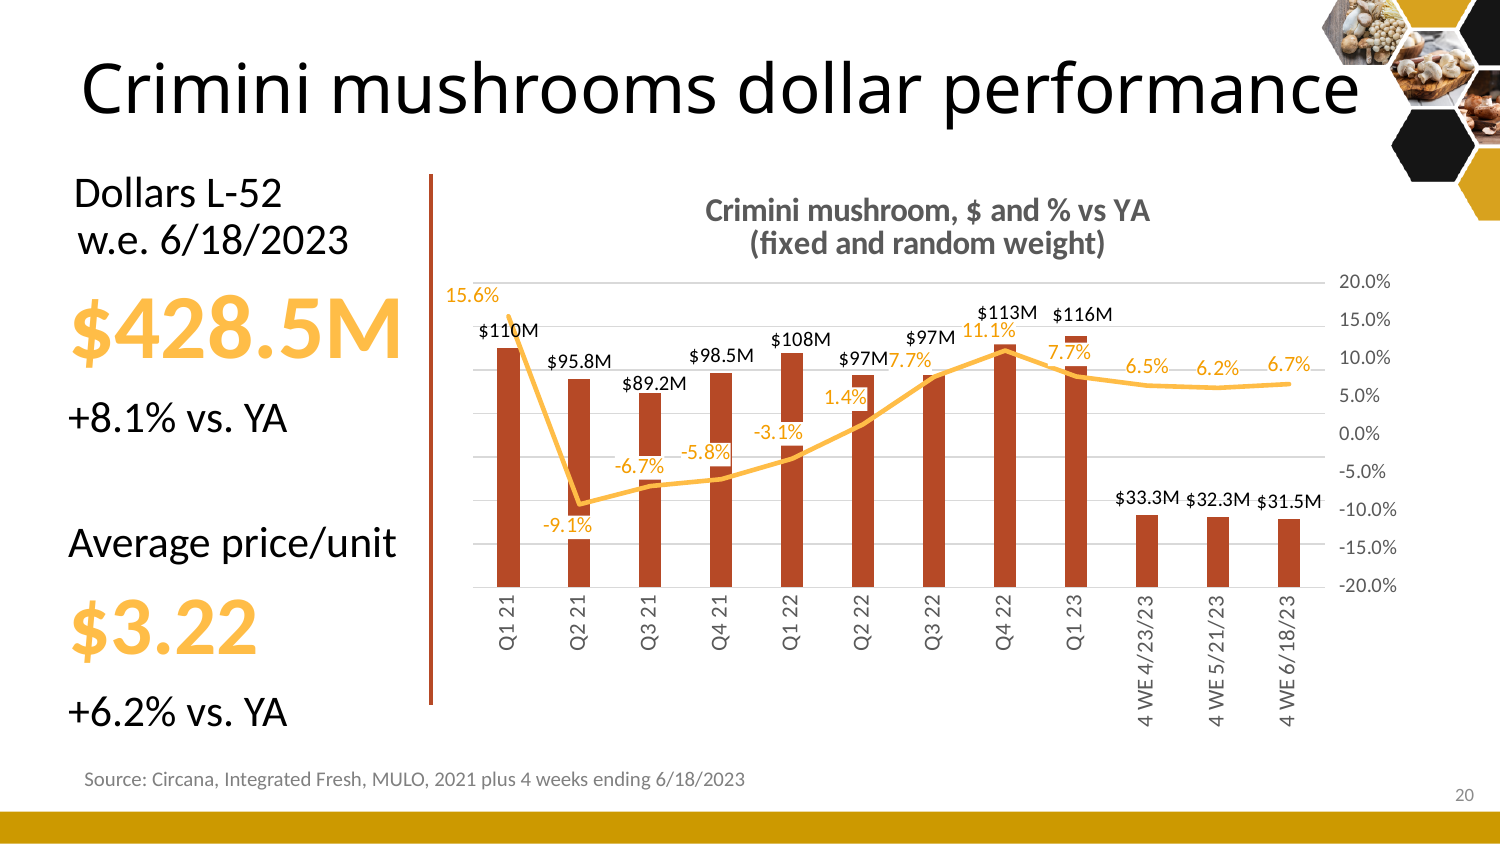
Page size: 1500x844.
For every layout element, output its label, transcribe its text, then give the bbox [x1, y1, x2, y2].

picture [0, 0, 1500, 811]
chart [442, 173, 1424, 737]
title Crimini mushrooms dollar performance [64, 32, 1459, 151]
text_box Source: Circana, Integrated Fresh, MULO, 2021 plus 4 weeks ending 6/18/2023 [69, 757, 761, 798]
slide_number 20 [1151, 771, 1490, 817]
list Dollars L-52 w.e. 6/18/2023 $428.5M +8.1% vs. YA Average price/unit $3.22 +6.2% vs. YA [53, 161, 599, 754]
